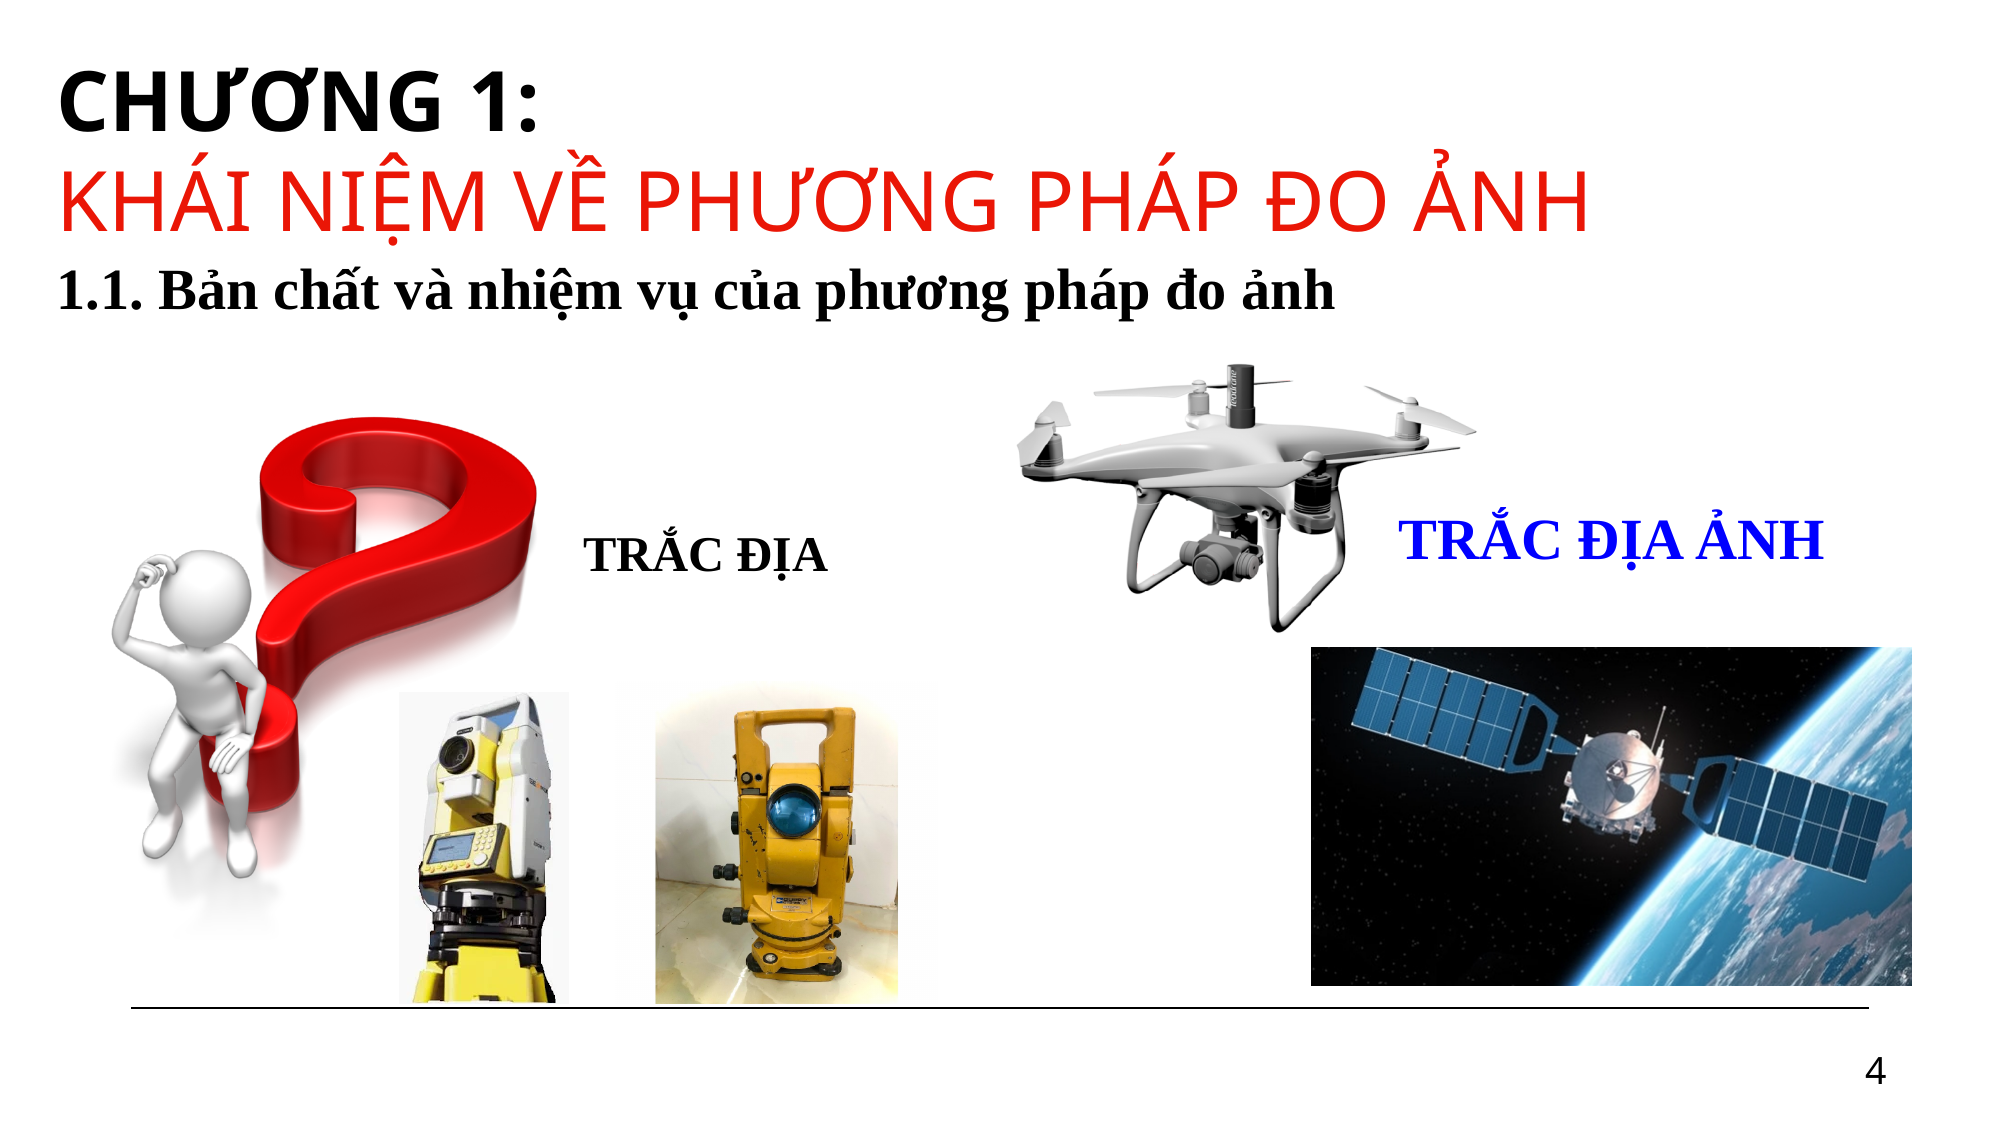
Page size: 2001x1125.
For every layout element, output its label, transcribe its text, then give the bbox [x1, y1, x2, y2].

title CHƯƠNG 1: KHÁI NIỆM VỀ PHƯƠNG PHÁP ĐO ẢNH [41, 40, 1663, 243]
picture [999, 251, 1912, 986]
list TRẮC ĐỊA ẢNH [1485, 493, 1893, 592]
text_box 1.1. Bản chất và nhiệm vụ của phương pháp đo ảnh [41, 243, 1767, 329]
text_box TRẮC ĐỊA [568, 513, 881, 589]
picture [615, 681, 938, 1004]
slide_number 4 [1791, 1042, 1902, 1103]
picture [95, 405, 569, 1004]
